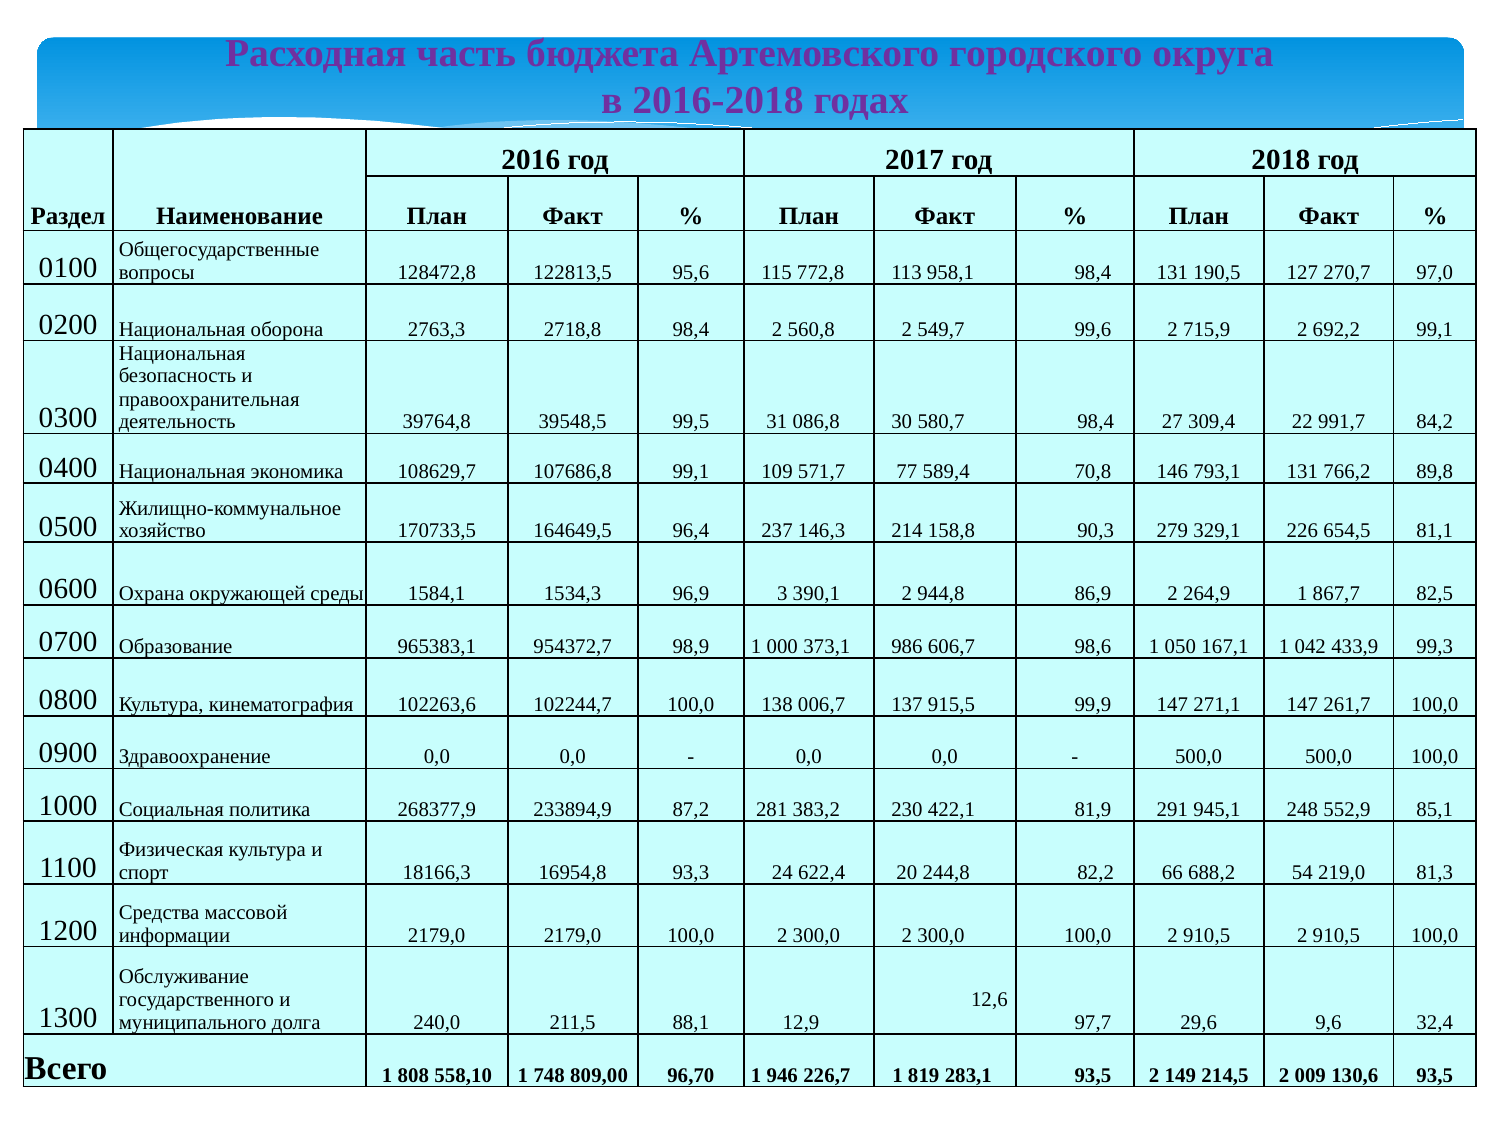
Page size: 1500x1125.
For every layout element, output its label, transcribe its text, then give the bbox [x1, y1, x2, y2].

table_cell 88,1 [639, 947, 743, 1033]
table_cell 2 910,5 [1265, 885, 1393, 946]
table_cell 2 910,5 [1135, 885, 1263, 946]
table_cell 248 552,9 [1265, 769, 1393, 820]
table_cell Образование [114, 606, 365, 657]
table_cell 146 793,1 [1135, 434, 1263, 482]
table_header 2016 год [367, 130, 743, 175]
table_cell 0400 [24, 434, 112, 482]
table_header 2017 год [745, 130, 1133, 175]
table_cell 1584,1 [367, 543, 507, 604]
table_cell 1 050 167,1 [1135, 606, 1263, 657]
table_cell 2 264,9 [1135, 543, 1263, 604]
table_cell 0,0 [745, 717, 873, 768]
table_cell 1200 [24, 885, 112, 946]
table_cell 164649,5 [509, 484, 637, 541]
table_cell 500,0 [1265, 717, 1393, 768]
table_cell 1100 [24, 822, 112, 883]
table_cell 85,1 [1394, 769, 1475, 820]
table_cell 100,0 [1394, 717, 1475, 768]
table_cell 2 715,9 [1135, 285, 1263, 340]
table_cell 100,0 [1017, 885, 1133, 946]
table_cell 2179,0 [509, 885, 637, 946]
table_cell 96,70 [639, 1035, 743, 1086]
table_cell 70,8 [1017, 434, 1133, 482]
table_cell 66 688,2 [1135, 822, 1263, 883]
table_cell 16954,8 [509, 822, 637, 883]
table_cell 113 958,1 [875, 231, 1015, 283]
table_cell 1 000 373,1 [745, 606, 873, 657]
table_cell 99,9 [1017, 659, 1133, 715]
table_cell 109 571,7 [745, 434, 873, 482]
table_cell 122813,5 [509, 231, 637, 283]
table_cell 82,2 [1017, 822, 1133, 883]
table_cell 1 946 226,7 [745, 1035, 873, 1086]
table_cell 98,9 [639, 606, 743, 657]
table_cell 98,6 [1017, 606, 1133, 657]
table_cell 98,4 [639, 285, 743, 340]
table_cell 0,0 [509, 717, 637, 768]
table_cell 0100 [24, 231, 112, 283]
table_cell Факт [1265, 177, 1393, 230]
table_cell 2763,3 [367, 285, 507, 340]
table_cell 0800 [24, 659, 112, 715]
table_cell 986 606,7 [875, 606, 1015, 657]
table_cell 89,8 [1394, 434, 1475, 482]
table_cell 138 006,7 [745, 659, 873, 715]
table_header Наименование [114, 130, 365, 230]
table_cell 1 819 283,1 [875, 1035, 1015, 1086]
table_cell 77 589,4 [875, 434, 1015, 482]
table_cell Национальная безопасность и правоохранительная деятельность [114, 341, 365, 433]
table_cell 147 261,7 [1265, 659, 1393, 715]
table_cell 100,0 [639, 885, 743, 946]
table_cell 1 042 433,9 [1265, 606, 1393, 657]
table_cell 22 991,7 [1265, 341, 1393, 433]
table_cell - [639, 717, 743, 768]
table_cell 54 219,0 [1265, 822, 1393, 883]
table_cell 98,4 [1017, 341, 1133, 433]
table_cell 9,6 [1265, 947, 1393, 1033]
table_cell Охрана окружающей среды [114, 543, 365, 604]
table_cell 233894,9 [509, 769, 637, 820]
table_cell 137 915,5 [875, 659, 1015, 715]
table_cell 0700 [24, 606, 112, 657]
table_cell 281 383,2 [745, 769, 873, 820]
table_cell 99,6 [1017, 285, 1133, 340]
table_cell 214 158,8 [875, 484, 1015, 541]
table_cell 2 300,0 [875, 885, 1015, 946]
table_header Раздел [24, 130, 112, 230]
table_cell % [1017, 177, 1133, 230]
table_cell 1000 [24, 769, 112, 820]
table_cell 0600 [24, 543, 112, 604]
table_cell 99,5 [639, 341, 743, 433]
table_cell 3 390,1 [745, 543, 873, 604]
table_cell 2 692,2 [1265, 285, 1393, 340]
table_cell 18166,3 [367, 822, 507, 883]
title Расходная часть бюджета Артемовского городского округа в 2016-2018 годах [29, 18, 1471, 128]
table_cell 97,0 [1394, 231, 1475, 283]
table_cell 99,3 [1394, 606, 1475, 657]
table_cell 100,0 [1394, 659, 1475, 715]
table_cell 31 086,8 [745, 341, 873, 433]
table_cell 107686,8 [509, 434, 637, 482]
table_cell 0,0 [367, 717, 507, 768]
table_cell 93,3 [639, 822, 743, 883]
table_cell 0500 [24, 484, 112, 541]
table_cell 954372,7 [509, 606, 637, 657]
table_cell Обслуживание государственного и муниципального долга [114, 947, 365, 1033]
table_cell План [1135, 177, 1263, 230]
table_cell 0900 [24, 717, 112, 768]
table_cell Здравоохранение [114, 717, 365, 768]
table_cell 24 622,4 [745, 822, 873, 883]
table_cell 1534,3 [509, 543, 637, 604]
table_cell 0200 [24, 285, 112, 340]
table_cell 97,7 [1017, 947, 1133, 1033]
table_cell 2 549,7 [875, 285, 1015, 340]
table_cell 1 808 558,10 [367, 1035, 507, 1086]
table_cell 39548,5 [509, 341, 637, 433]
table_cell 1300 [24, 947, 112, 1033]
table_cell 1 748 809,00 [509, 1035, 637, 1086]
table_cell 279 329,1 [1135, 484, 1263, 541]
table_cell 211,5 [509, 947, 637, 1033]
table_cell 2 009 130,6 [1265, 1035, 1393, 1086]
table_cell 102244,7 [509, 659, 637, 715]
table_cell 30 580,7 [875, 341, 1015, 433]
table_cell 29,6 [1135, 947, 1263, 1033]
table_cell 240,0 [367, 947, 507, 1033]
table_cell 84,2 [1394, 341, 1475, 433]
table_cell 87,2 [639, 769, 743, 820]
table_cell 100,0 [1394, 885, 1475, 946]
table_cell 108629,7 [367, 434, 507, 482]
table_cell Средства массовой информации [114, 885, 365, 946]
table_cell 12,9 [745, 947, 873, 1033]
table_cell 81,3 [1394, 822, 1475, 883]
table_cell 39764,8 [367, 341, 507, 433]
table_cell 100,0 [639, 659, 743, 715]
table_cell 99,1 [639, 434, 743, 482]
table_cell 81,9 [1017, 769, 1133, 820]
table_cell 93,5 [1394, 1035, 1475, 1086]
table_cell 95,6 [639, 231, 743, 283]
table_cell % [639, 177, 743, 230]
table_cell 93,5 [1017, 1035, 1133, 1086]
table_cell 98,4 [1017, 231, 1133, 283]
table_cell 226 654,5 [1265, 484, 1393, 541]
table_cell 27 309,4 [1135, 341, 1263, 433]
table_cell % [1394, 177, 1475, 230]
table_cell 965383,1 [367, 606, 507, 657]
table_cell Факт [509, 177, 637, 230]
table_cell 96,4 [639, 484, 743, 541]
table_cell 128472,8 [367, 231, 507, 283]
table_cell 147 271,1 [1135, 659, 1263, 715]
table_cell 82,5 [1394, 543, 1475, 604]
table_cell 230 422,1 [875, 769, 1015, 820]
table_cell 86,9 [1017, 543, 1133, 604]
table_cell 2 560,8 [745, 285, 873, 340]
table_cell Культура, кинематография [114, 659, 365, 715]
table_cell Социальная политика [114, 769, 365, 820]
table_cell 268377,9 [367, 769, 507, 820]
table_cell - [1017, 717, 1133, 768]
table_cell Всего [24, 1035, 365, 1086]
table_cell Национальная оборона [114, 285, 365, 340]
table_cell 2 300,0 [745, 885, 873, 946]
table_cell 0300 [24, 341, 112, 433]
table_cell Физическая культура и спорт [114, 822, 365, 883]
table_cell 131 766,2 [1265, 434, 1393, 482]
table_cell 170733,5 [367, 484, 507, 541]
table_cell План [745, 177, 873, 230]
table_cell 96,9 [639, 543, 743, 604]
table_cell Жилищно-коммунальное хозяйство [114, 484, 365, 541]
table_cell 2179,0 [367, 885, 507, 946]
table_header 2018 год [1135, 130, 1475, 175]
table_cell 20 244,8 [875, 822, 1015, 883]
table_cell 99,1 [1394, 285, 1475, 340]
table_cell 291 945,1 [1135, 769, 1263, 820]
table_cell 237 146,3 [745, 484, 873, 541]
table_cell 0,0 [875, 717, 1015, 768]
table_cell 2 149 214,5 [1135, 1035, 1263, 1086]
table_cell 1 867,7 [1265, 543, 1393, 604]
table_cell Национальная экономика [114, 434, 365, 482]
table_cell 2 944,8 [875, 543, 1015, 604]
table_cell 500,0 [1135, 717, 1263, 768]
table_cell План [367, 177, 507, 230]
table_cell 2718,8 [509, 285, 637, 340]
table_cell 32,4 [1394, 947, 1475, 1033]
table_cell Факт [875, 177, 1015, 230]
table_cell Общегосударственные вопросы [114, 231, 365, 283]
table_cell 131 190,5 [1135, 231, 1263, 283]
table_cell 127 270,7 [1265, 231, 1393, 283]
table_cell 12,6 [875, 947, 1015, 1033]
table_cell 81,1 [1394, 484, 1475, 541]
table_cell 115 772,8 [745, 231, 873, 283]
table_cell 90,3 [1017, 484, 1133, 541]
table_cell 102263,6 [367, 659, 507, 715]
